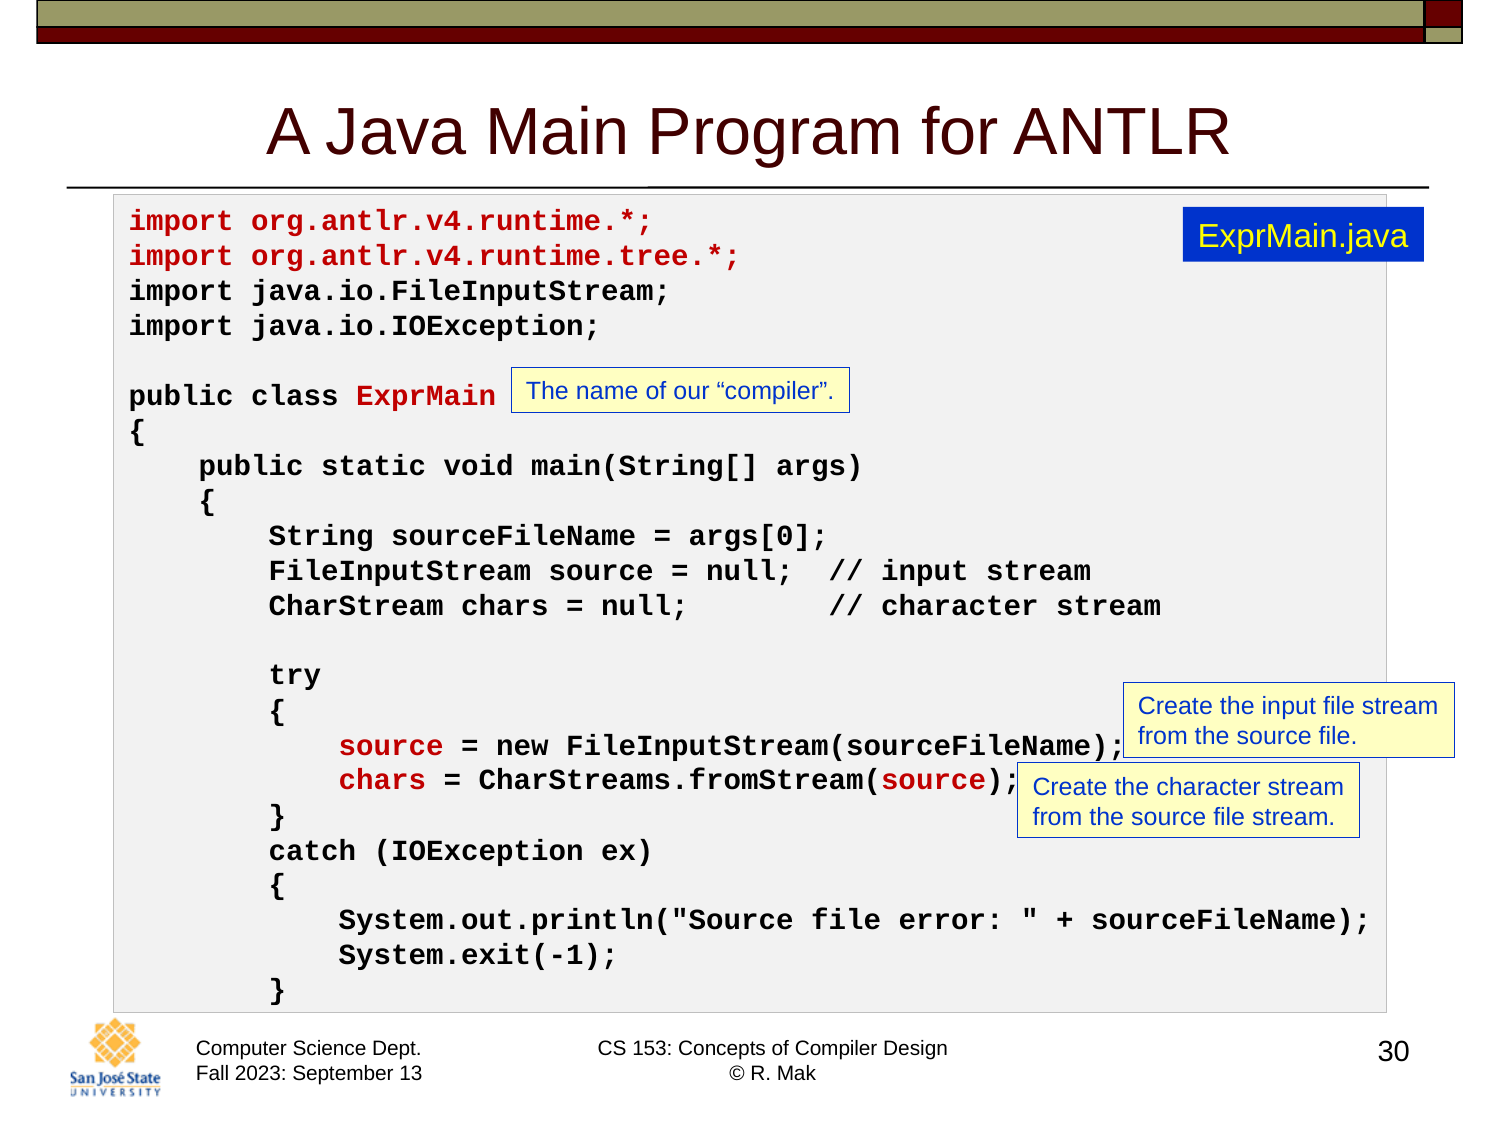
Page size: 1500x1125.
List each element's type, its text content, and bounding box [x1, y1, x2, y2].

text_box Create the character stream from the source file stream. [1017, 762, 1360, 838]
title A Java Main Program for ANTLR [75, 67, 1425, 175]
picture [60, 1012, 166, 1112]
text_box ExprMain.java [1182, 206, 1424, 262]
slide_number 30 [1320, 1025, 1425, 1100]
text_box import org.antlr.v4.runtime.*; import org.antlr.v4.runtime.tree.*; import java.io.FileInputStream; import java.io.IOException; public class ExprMain { public static void main(String[] args) { String sourceFileName = args[0]; FileInputStream source = null; // input stream CharStream chars = null; // character stream try { source = new FileInputStream(sourceFileName); chars = CharStreams.fromStream(source); } catch (IOException ex) { System.out.println("Source file error: " + sourceFileName); System.exit(-1); } [113, 194, 1387, 1013]
text_box The name of our “compiler”. [511, 367, 850, 413]
text_box Create the input file stream from the source file. [1123, 682, 1455, 758]
